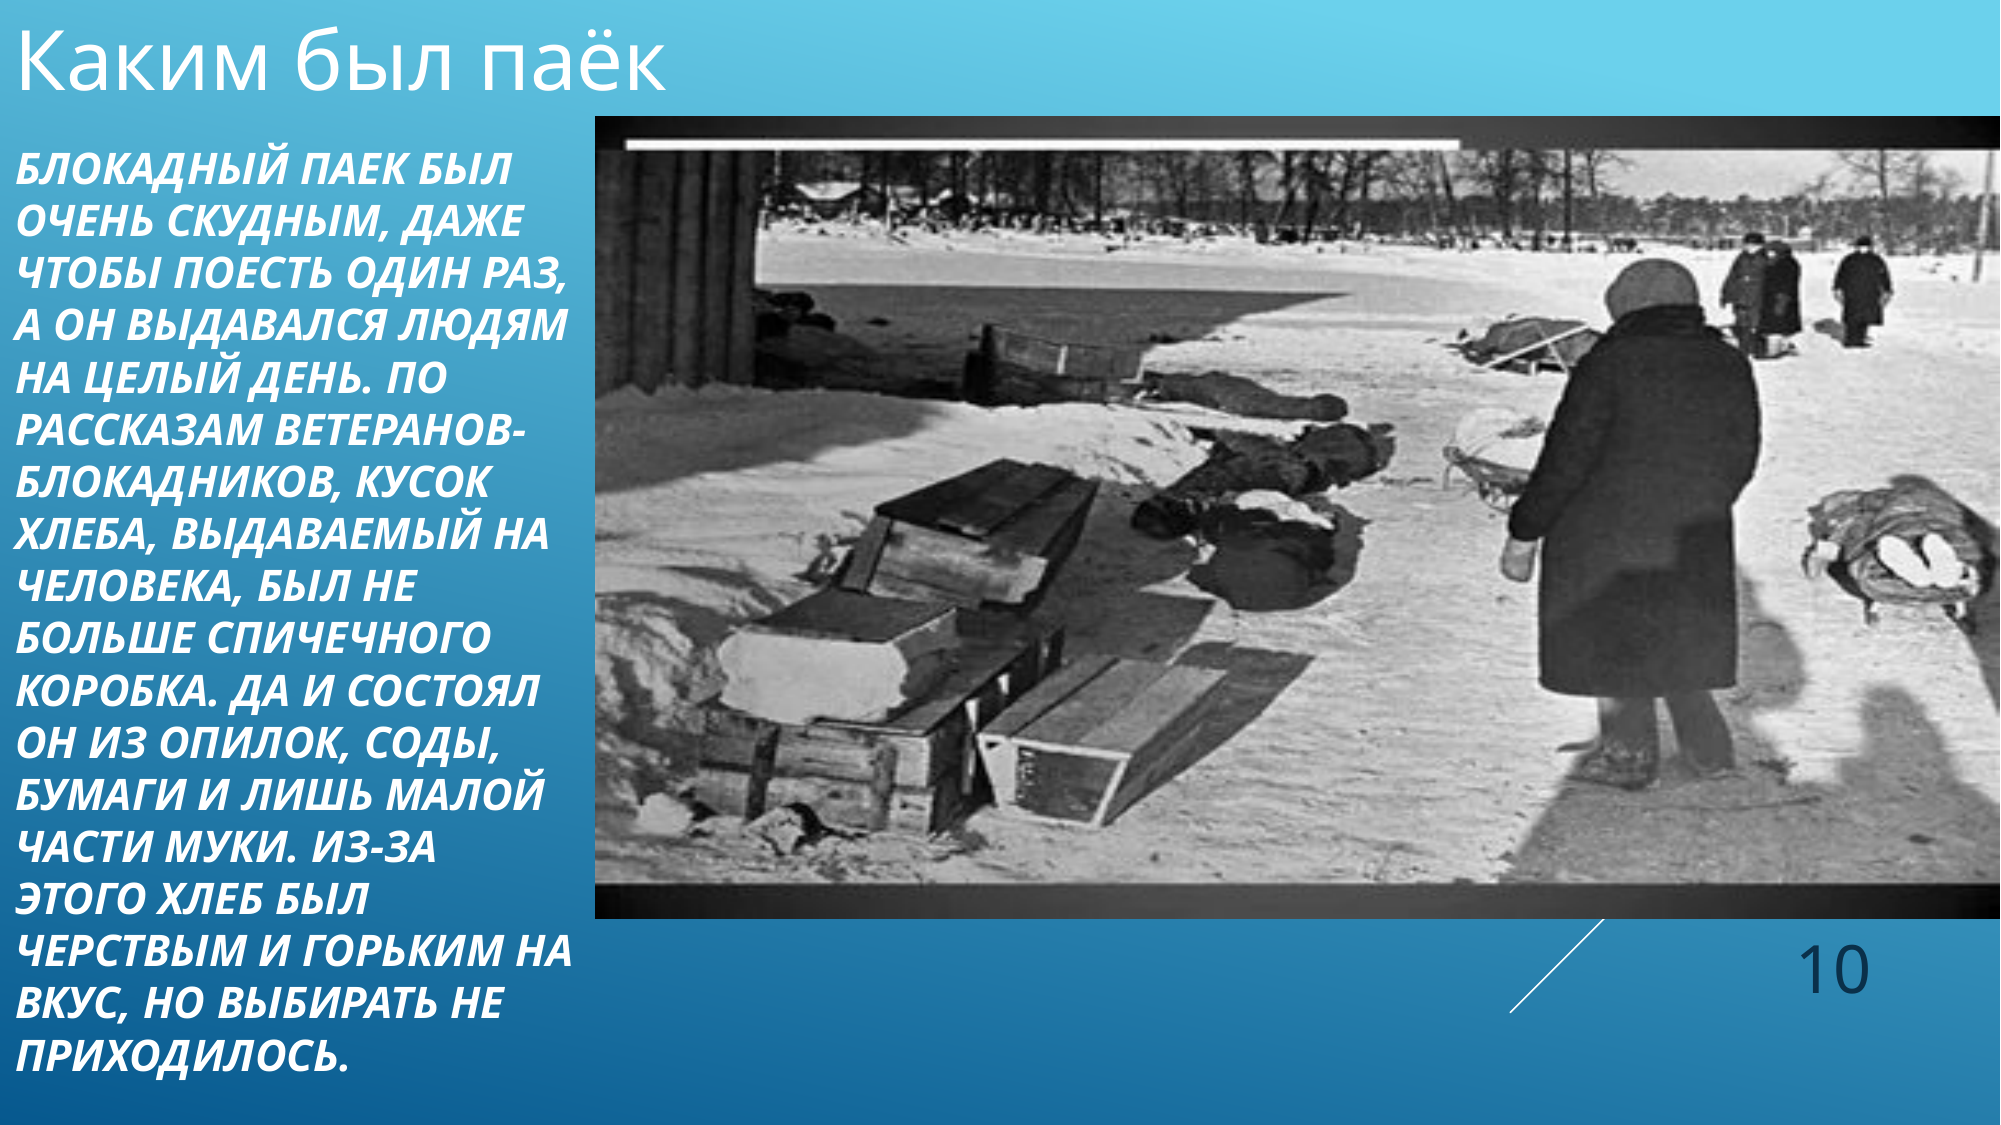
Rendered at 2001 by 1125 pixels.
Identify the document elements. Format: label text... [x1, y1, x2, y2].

text_box Каким был паёк [0, 0, 1772, 115]
slide_number 10 [1700, 919, 1888, 1025]
text_box Блокадный паек был очень скудным, даже чтобы поесть один раз, а он выдавался людям на целый день. По рассказам ветеранов-блокадников, кусок хлеба, выдаваемый на человека, был не больше спичечного коробка. Да и состоял он из опилок, соды, бумаги и лишь малой части муки. Из-за этого хлеб был черствым и горьким на вкус, но выбирать не приходилось. [0, 116, 596, 1105]
picture [595, 115, 2000, 919]
